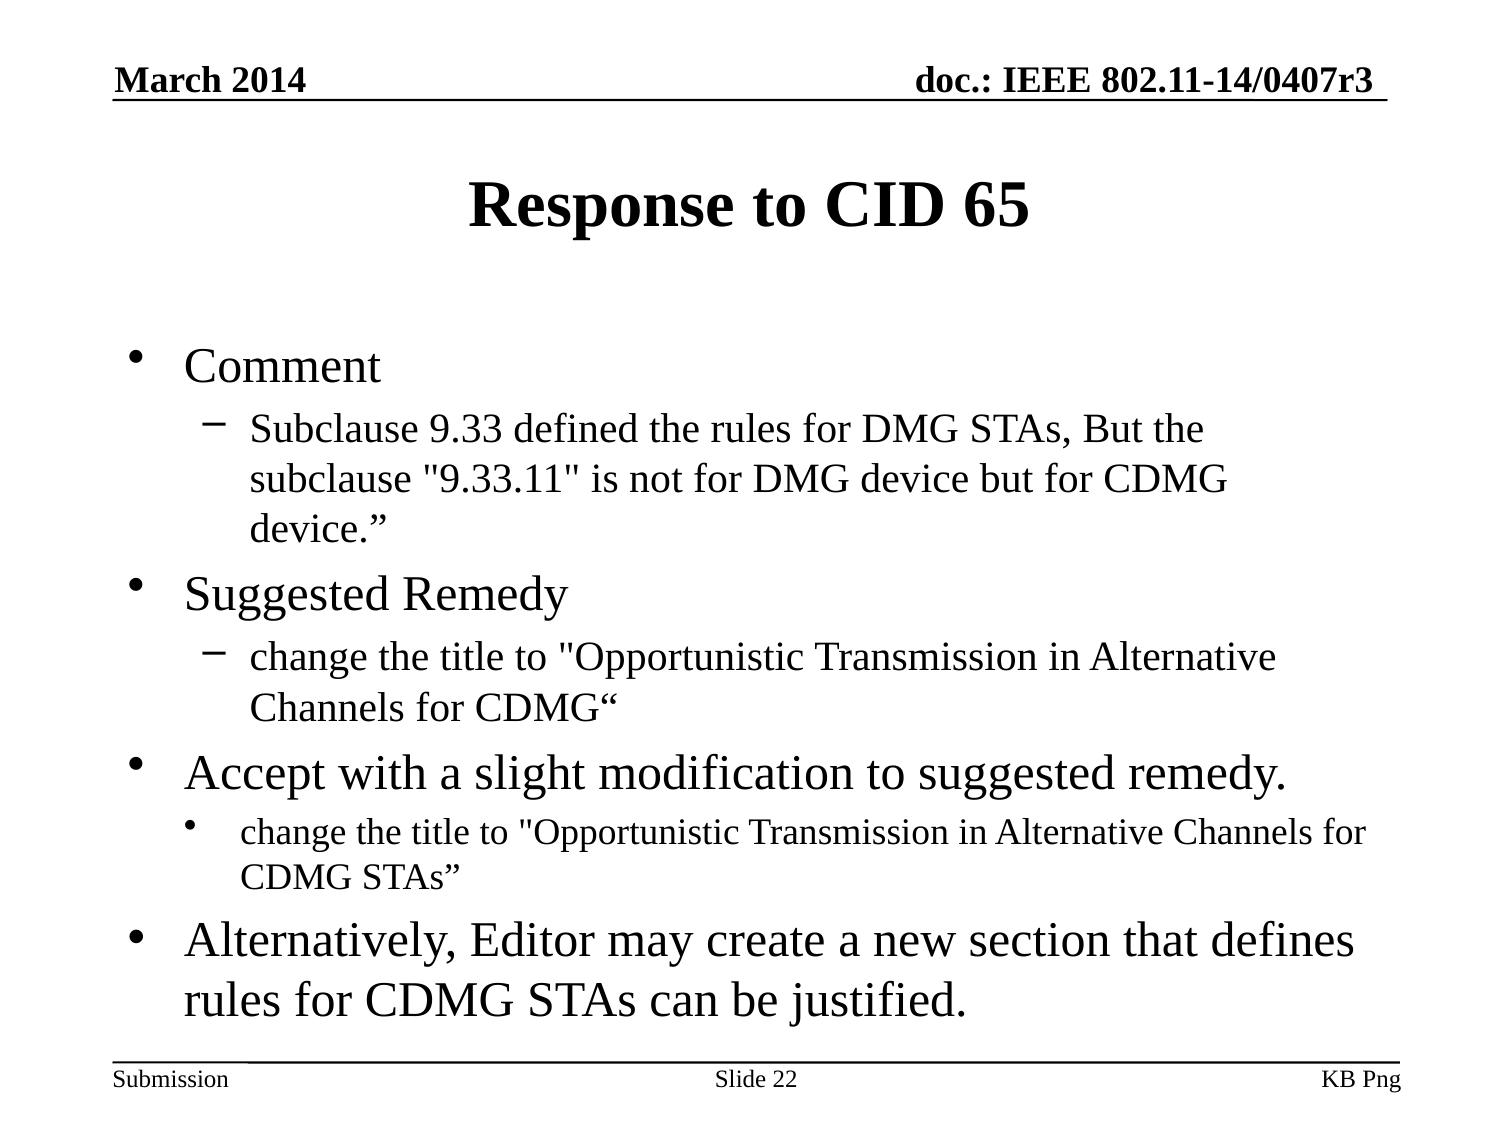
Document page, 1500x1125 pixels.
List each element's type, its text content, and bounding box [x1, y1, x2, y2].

footer KB Png [1089, 1061, 1402, 1093]
list Comment Subclause 9.33 defined the rules for DMG STAs, But the subclause "9.33.11" is not for DMG device but for CDMG device.” Suggested Remedy change the title to "Opportunistic Transmission in Alternative Channels for CDMG“ Accept with a slight modification to suggested remedy. change the title to "Opportunistic Transmission in Alternative Channels for CDMG STAs” Alternatively, Editor may create a new section that defines rules for CDMG STAs can be justified. [112, 324, 1388, 1000]
slide_number Slide 22 [712, 1061, 800, 1093]
title Response to CID 65 [112, 112, 1388, 288]
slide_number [114, 54, 309, 101]
